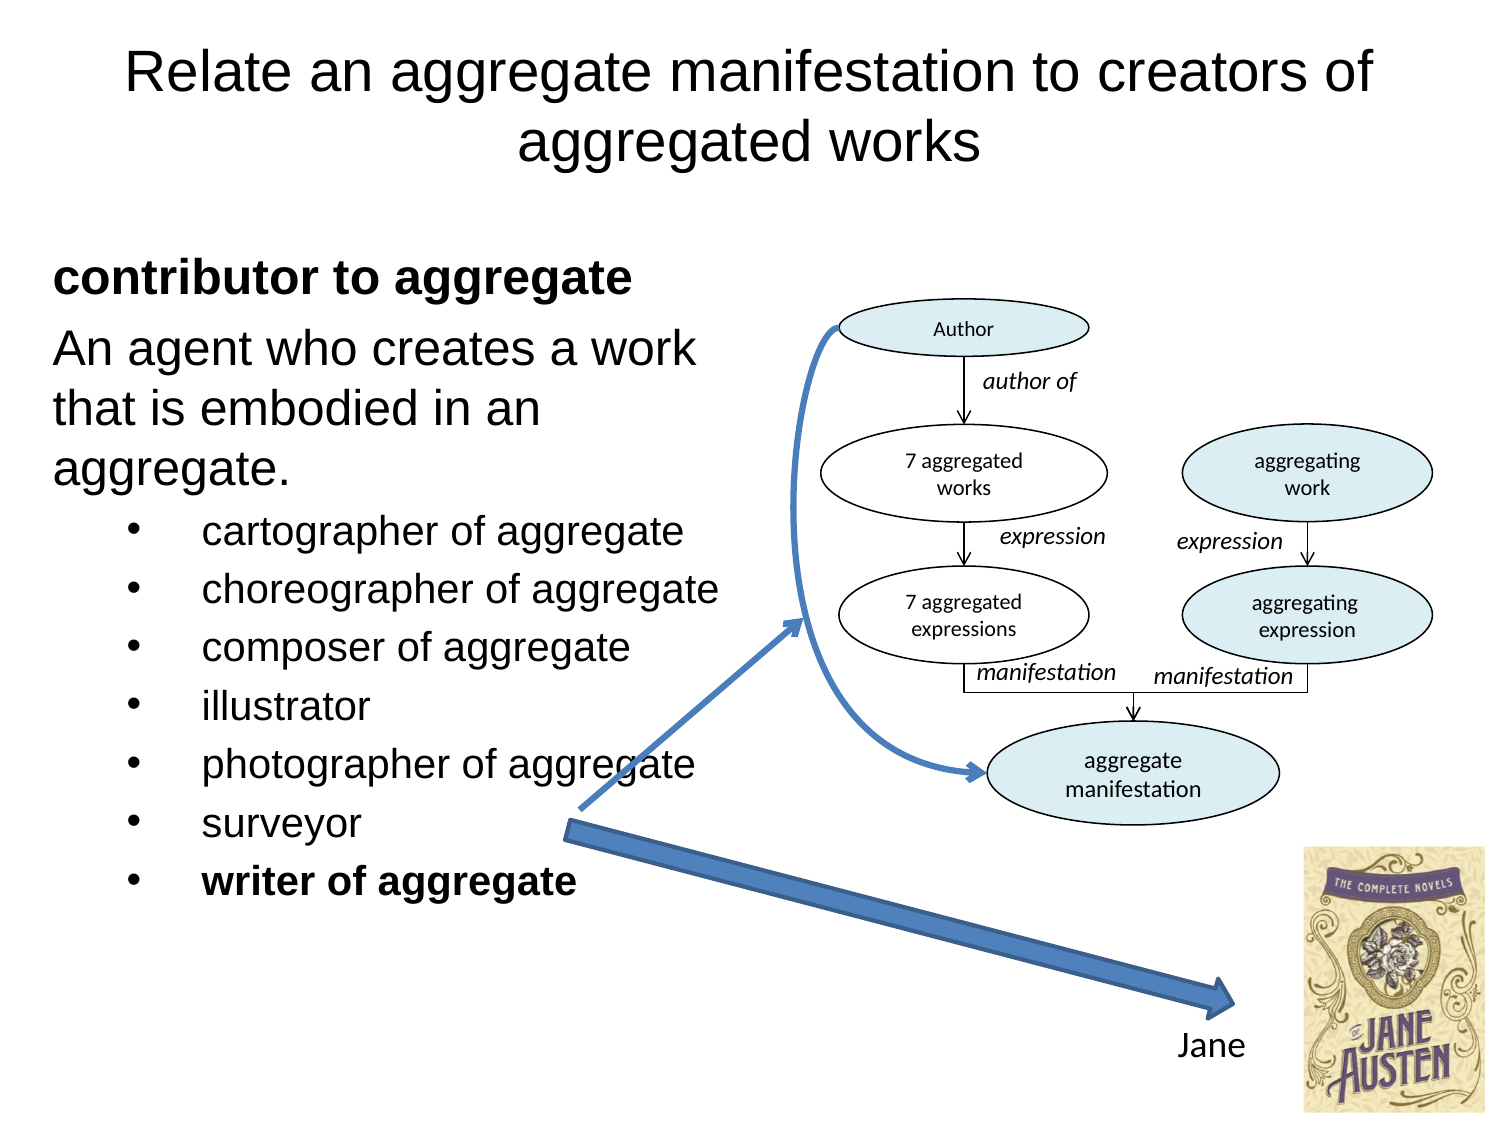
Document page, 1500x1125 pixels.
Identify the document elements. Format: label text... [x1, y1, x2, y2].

list contributor to aggregate An agent who creates a work that is embodied in an aggregate. cartographer of aggregate choreographer of aggregate composer of aggregate illustrator photographer of aggregate surveyor writer of aggregate [37, 237, 800, 1100]
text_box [579, 617, 804, 811]
picture [1303, 846, 1486, 1113]
text_box Jane [1162, 1012, 1298, 1073]
title Relate an aggregate manifestation to creators of aggregated works [0, 0, 1500, 208]
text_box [838, 327, 988, 774]
text_box [563, 817, 1235, 1012]
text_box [820, 298, 1433, 826]
